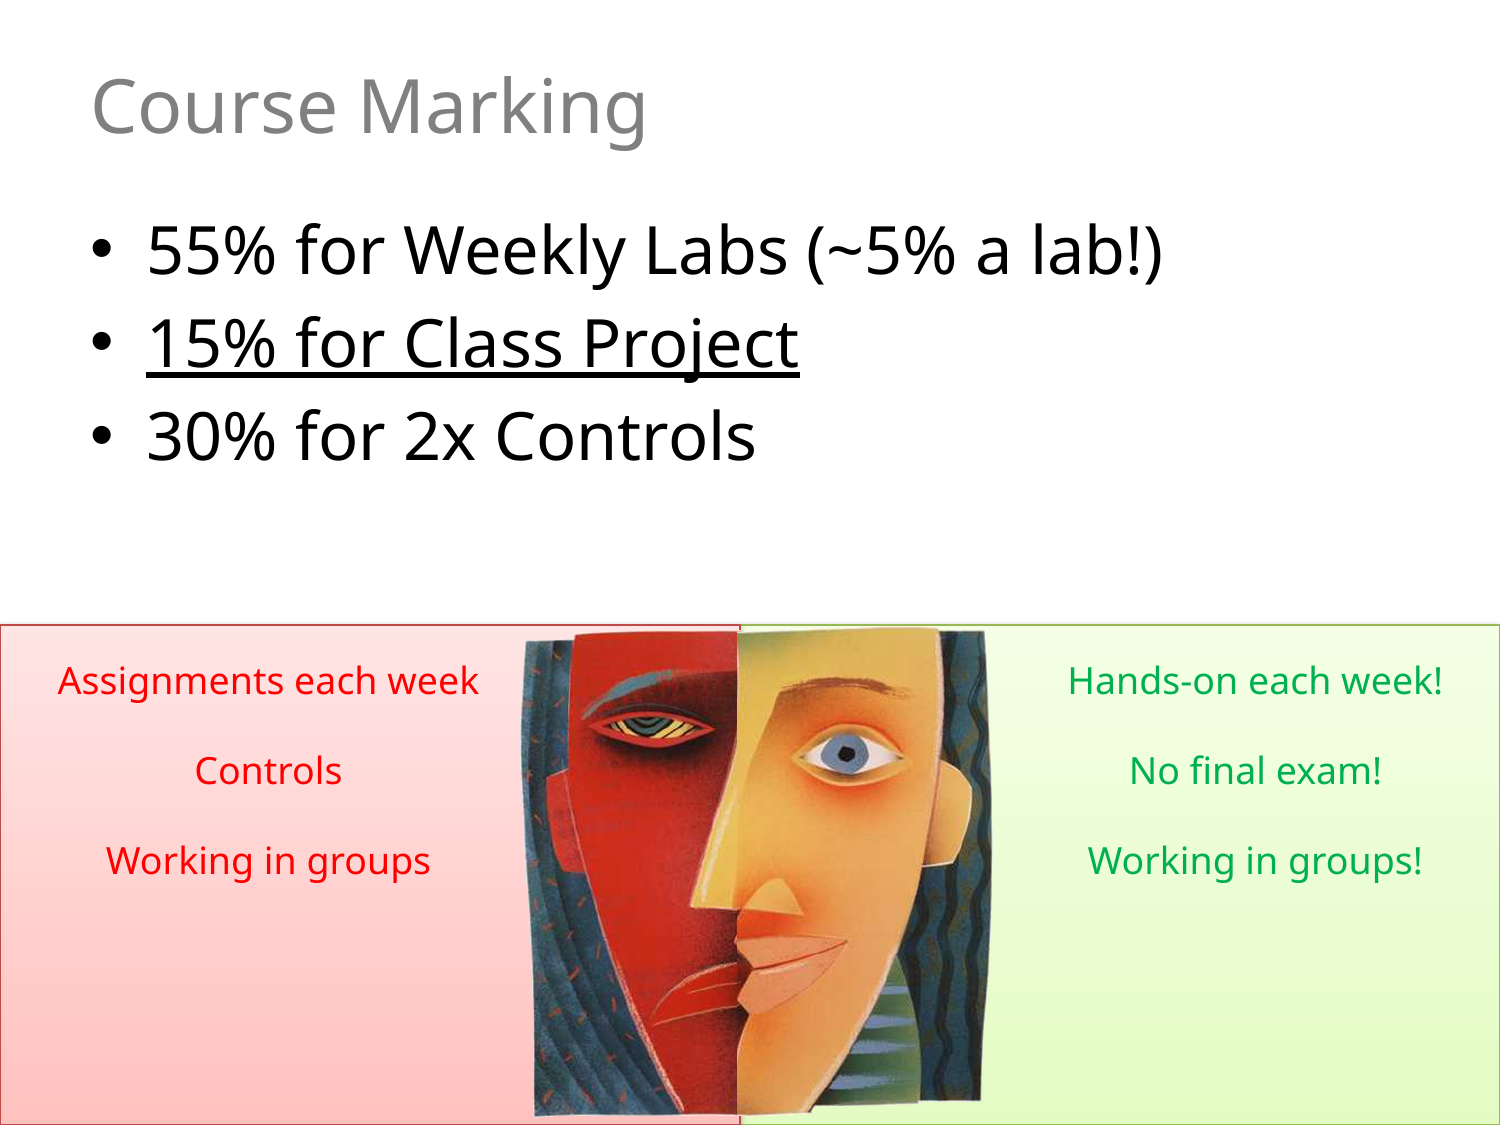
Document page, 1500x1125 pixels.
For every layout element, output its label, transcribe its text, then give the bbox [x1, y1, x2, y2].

picture [512, 620, 999, 1122]
text_box [0, 624, 511, 1125]
title Course Marking [75, 45, 1425, 163]
text_box Hands-on each week! No final exam! Working in groups! [1005, 649, 1500, 890]
text_box Assignments each week Controls Working in groups [37, 649, 500, 890]
text_box [1002, 624, 1500, 1125]
list 55% for Weekly Labs (~5% a lab!) 15% for Class Project 30% for 2x Controls [75, 200, 1425, 622]
